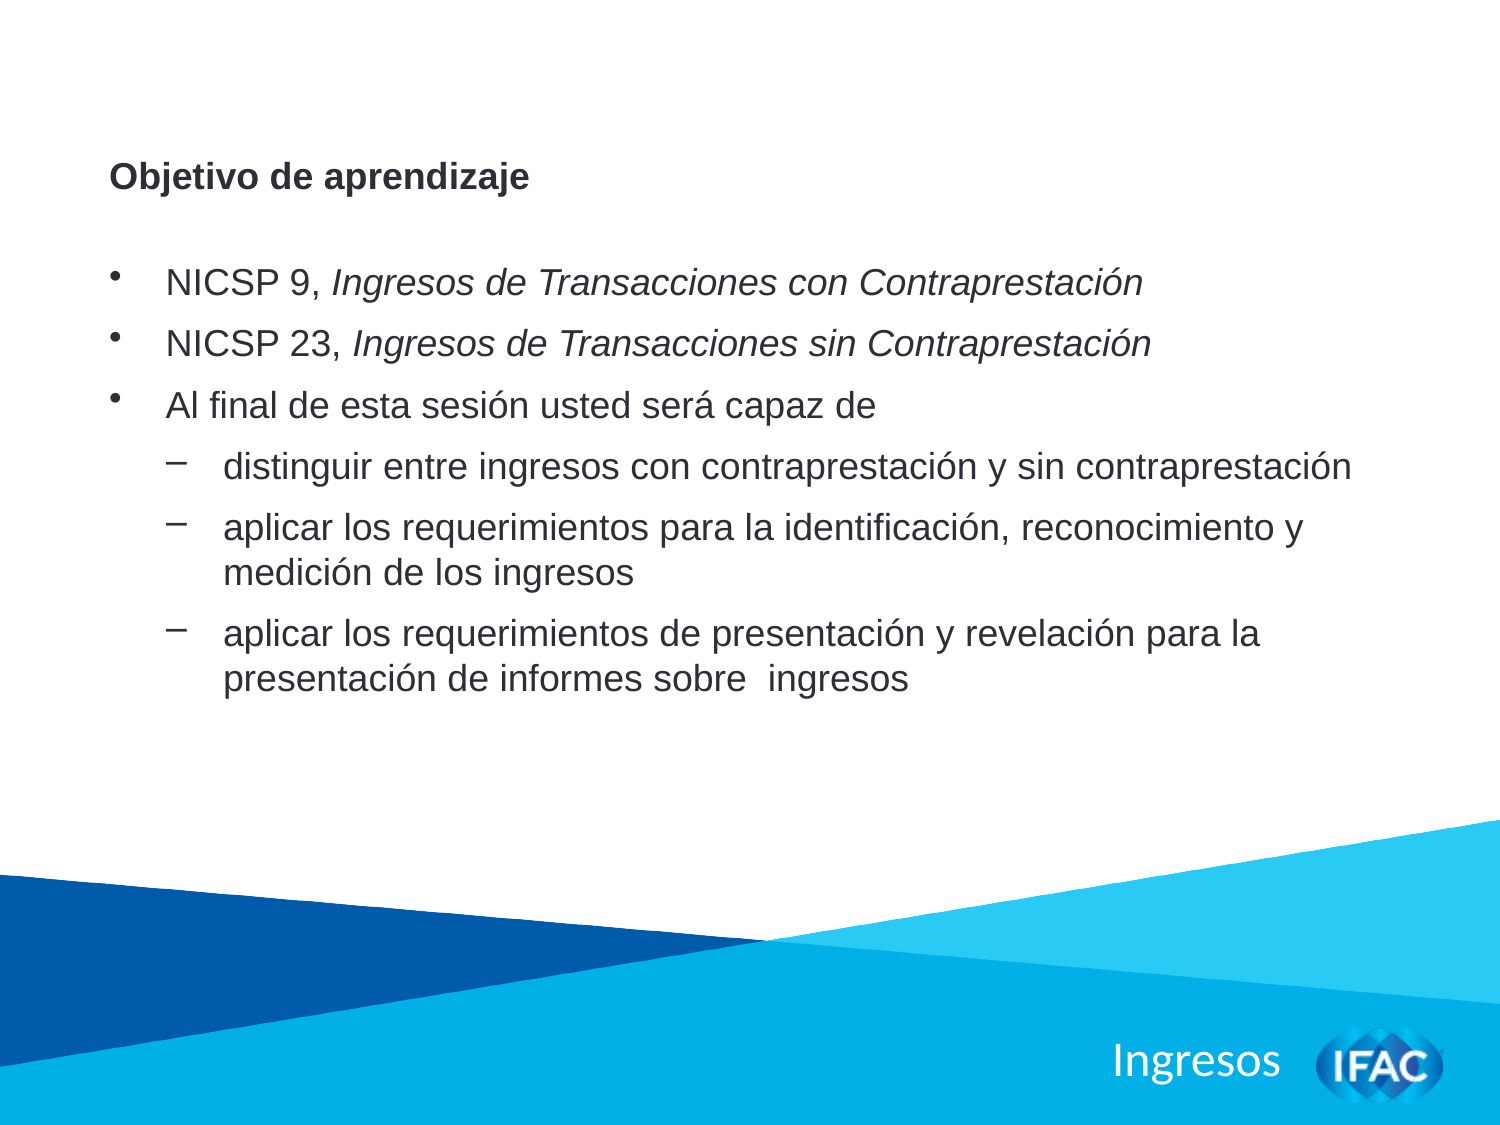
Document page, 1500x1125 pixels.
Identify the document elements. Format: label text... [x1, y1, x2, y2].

text_box Ingresos [87, 1018, 1296, 1094]
picture [0, 442, 1500, 1065]
text_box Objetivo de aprendizaje NICSP 9, Ingresos de Transacciones con Contraprestación NICSP 23, Ingresos de Transacciones sin Contraprestación Al final de esta sesión usted será capaz de distinguir entre ingresos con contraprestación y sin contraprestación aplicar los requerimientos para la identificación, reconocimiento y medición de los ingresos aplicar los requerimientos de presentación y revelación para la presentación de informes sobre ingresos [94, 144, 1382, 752]
